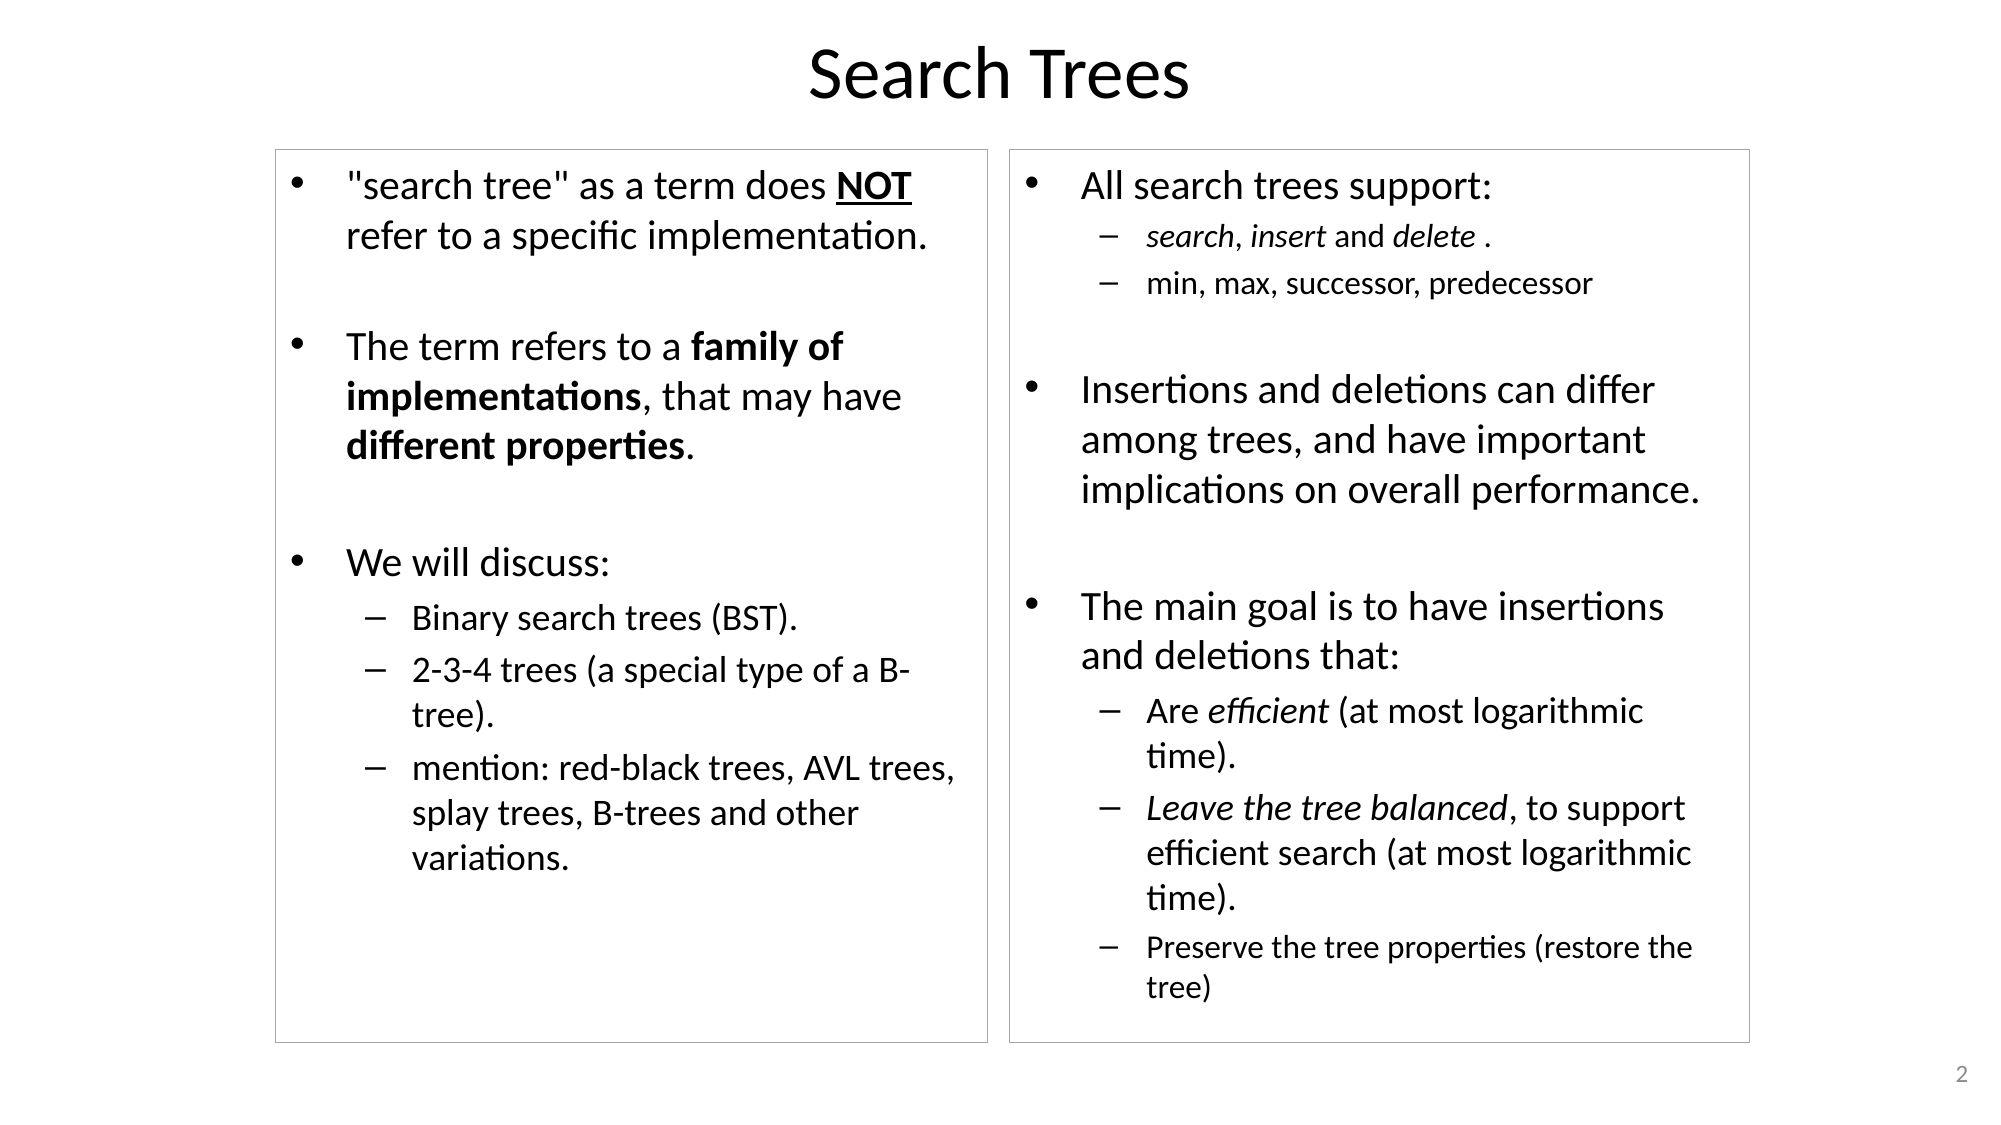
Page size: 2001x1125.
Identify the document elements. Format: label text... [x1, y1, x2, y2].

list "search tree" as a term does NOT refer to a specific implementation. The term refers to a family of implementations, that may have different properties. We will discuss: Binary search trees (BST). 2-3-4 trees (a special type of a B-tree). mention: red-black trees, AVL trees, splay trees, B-trees and other variations. [275, 149, 988, 1043]
slide_number 2 [1516, 1042, 1984, 1103]
text_box All search trees support: search, insert and delete . min, max, successor, predecessor Insertions and deletions can differ among trees, and have important implications on overall performance. The main goal is to have insertions and deletions that: Are efficient (at most logarithmic time). Leave the tree balanced, to support efficient search (at most logarithmic time). Preserve the tree properties (restore the tree) [1009, 149, 1750, 1043]
title Search Trees [324, 12, 1675, 125]
